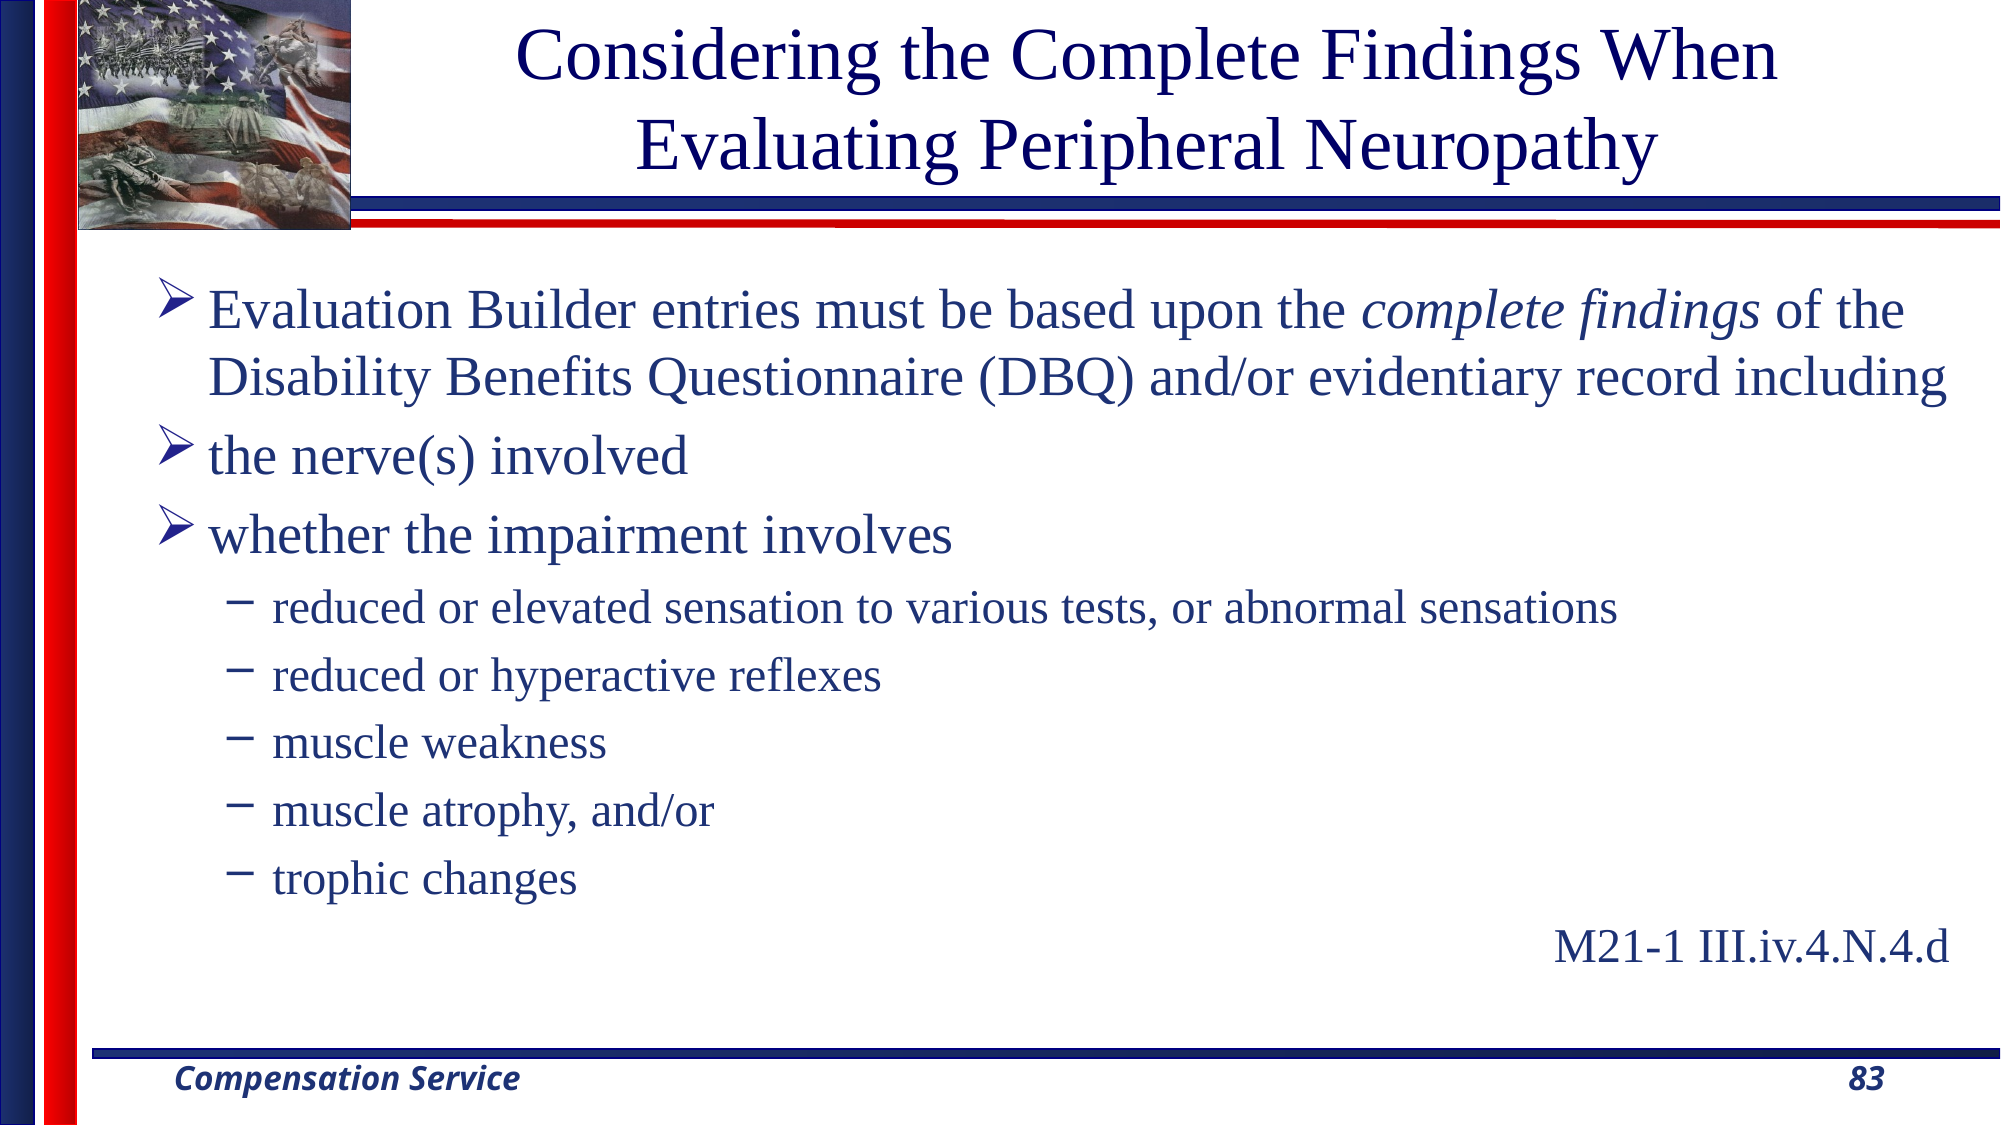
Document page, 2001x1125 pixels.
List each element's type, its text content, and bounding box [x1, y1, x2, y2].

slide_number 83 [1733, 1042, 2000, 1118]
picture [78, 0, 351, 230]
list Evaluation Builder entries must be based upon the complete findings of the Disability Benefits Questionnaire (DBQ) and/or evidentiary record including the nerve(s) involved whether the impairment involves reduced or elevated sensation to various tests, or abnormal sensations reduced or hyperactive reflexes muscle weakness muscle atrophy, and/or trophic changes M21-1 III.iv.4.N.4.d [138, 264, 1966, 1050]
title Considering the Complete Findings When Evaluating Peripheral Neuropathy [350, 0, 1946, 190]
